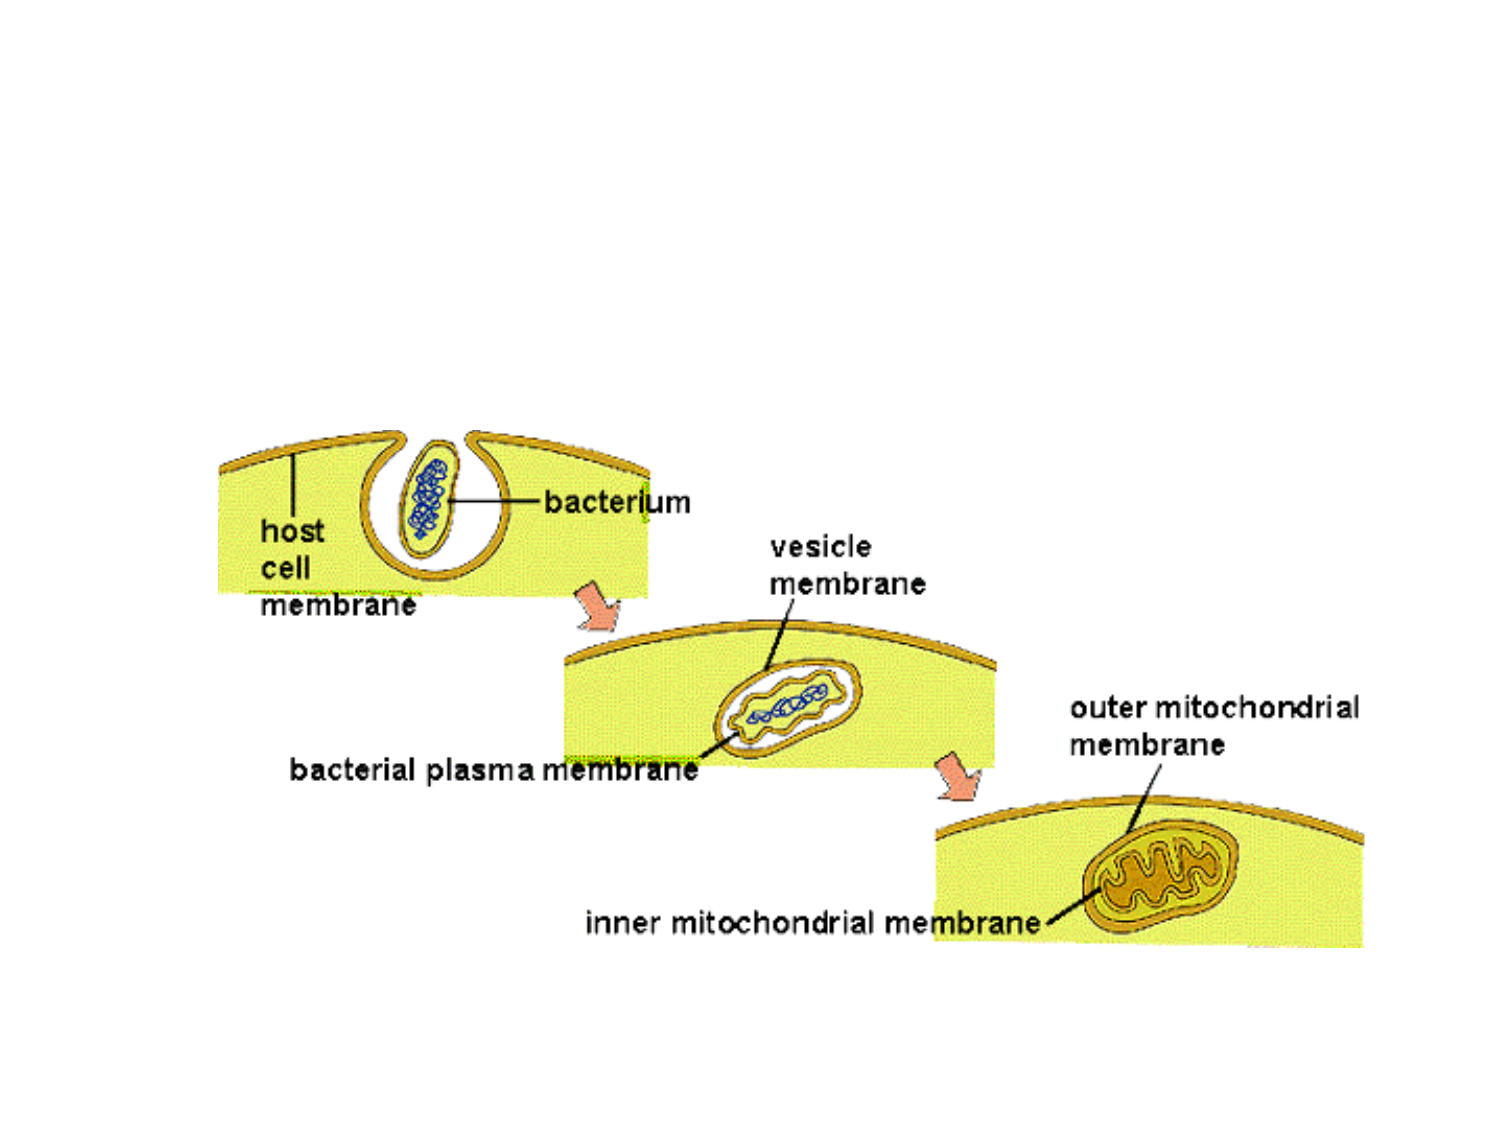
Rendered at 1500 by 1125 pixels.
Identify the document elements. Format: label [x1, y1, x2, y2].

list [218, 373, 1367, 1006]
